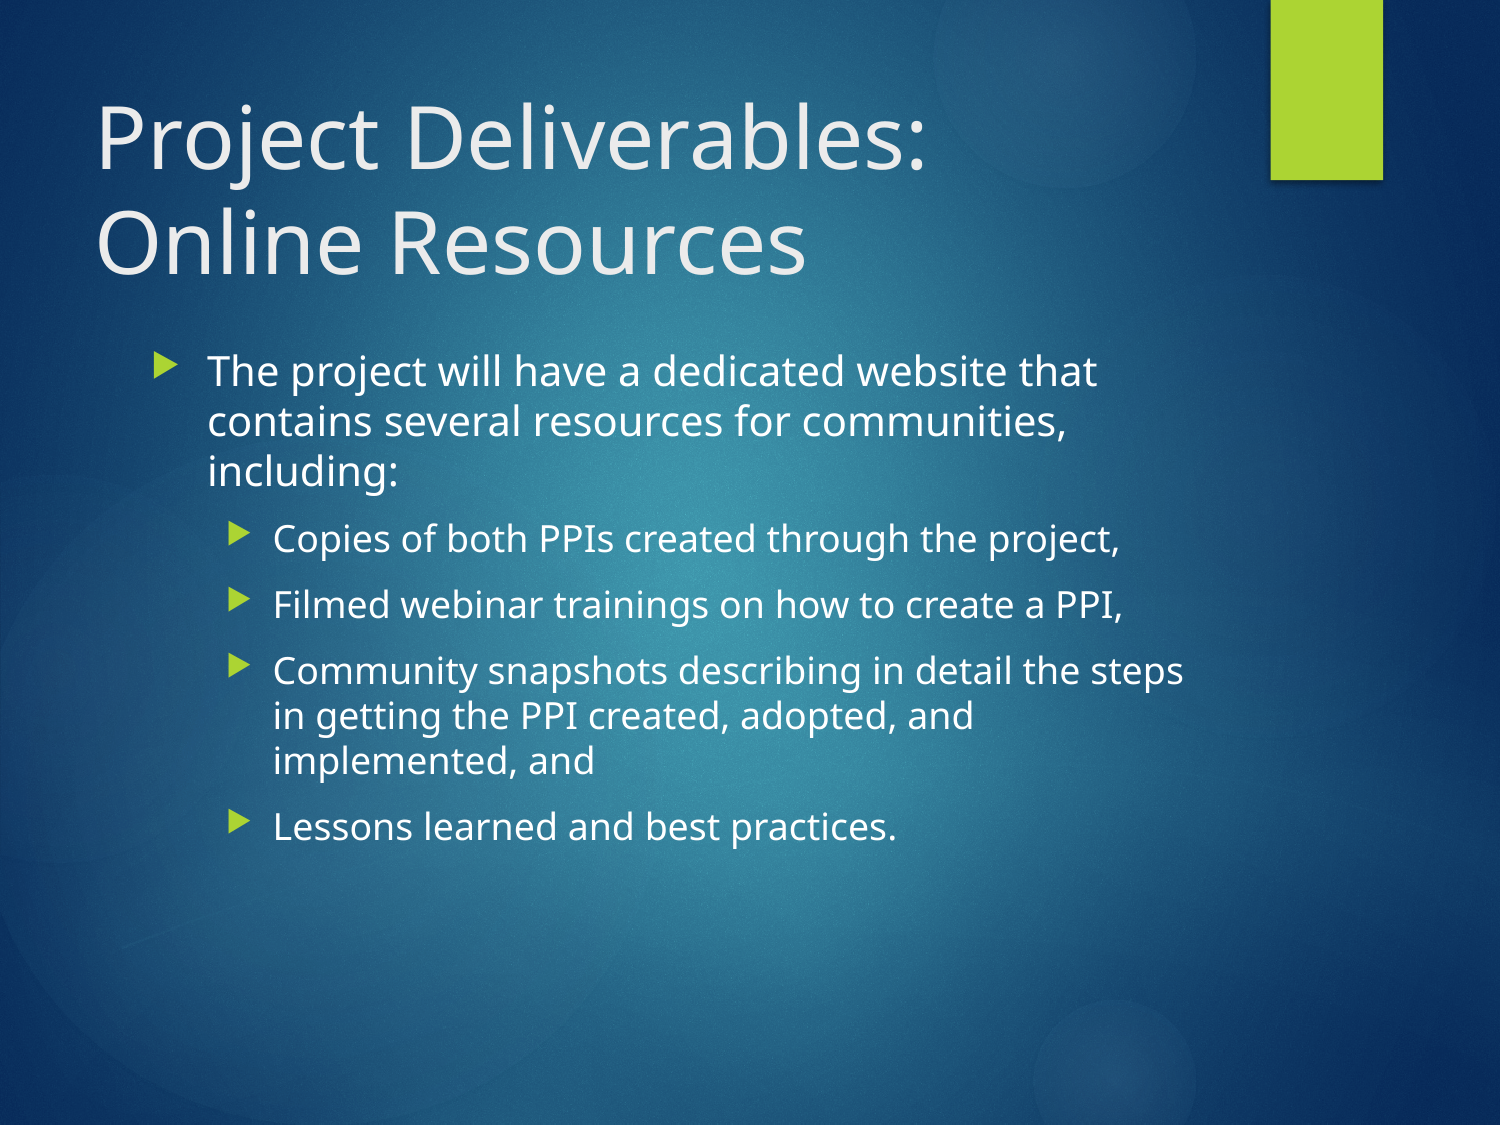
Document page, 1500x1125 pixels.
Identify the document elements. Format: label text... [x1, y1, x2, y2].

title Project Deliverables: Online Resources [79, 74, 1237, 304]
list The project will have a dedicated website that contains several resources for communities, including: Copies of both PPIs created through the project, Filmed webinar trainings on how to create a PPI, Community snapshots describing in detail the steps in getting the PPI created, adopted, and implemented, and Lessons learned and best practices. [135, 336, 1237, 1025]
